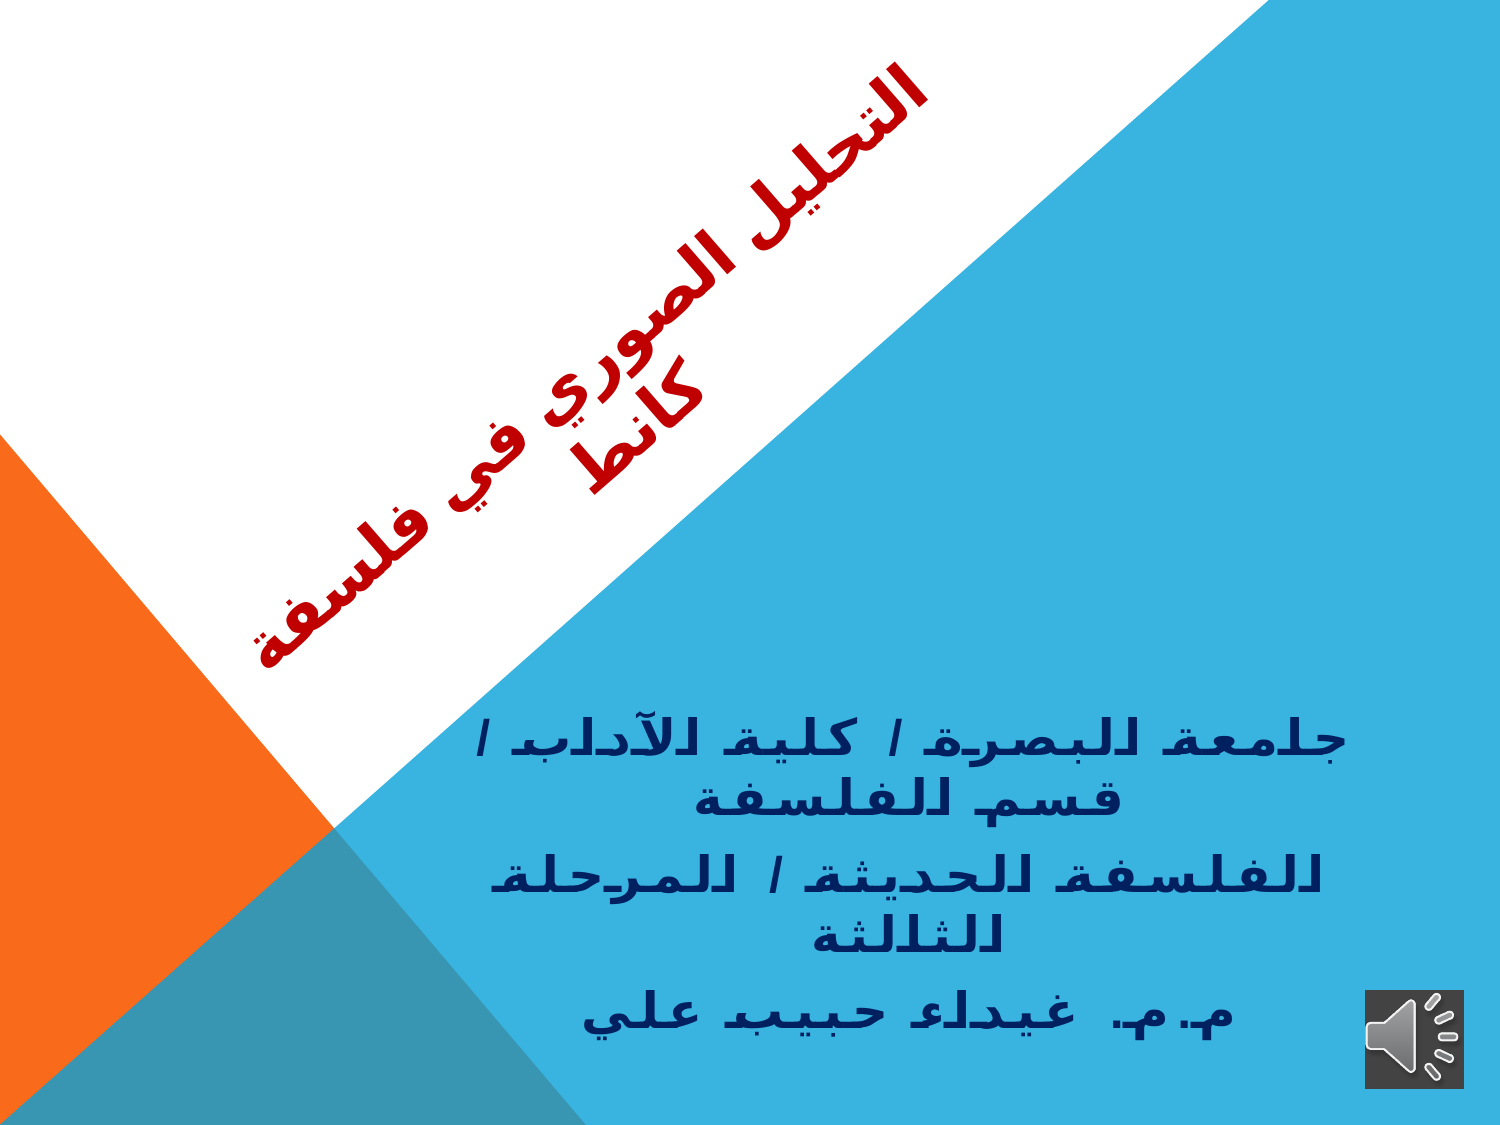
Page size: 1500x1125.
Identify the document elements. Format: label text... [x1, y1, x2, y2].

title التحليل الصوري في فلسفة كانط [182, 4, 1012, 762]
picture [1364, 989, 1465, 1090]
subtitle جامعة البصرة / كلية الآداب / قسم الفلسفة الفلسفة الحديثة / المرحلة الثالثة م.م. غيداء حبيب علي [383, 704, 1434, 941]
